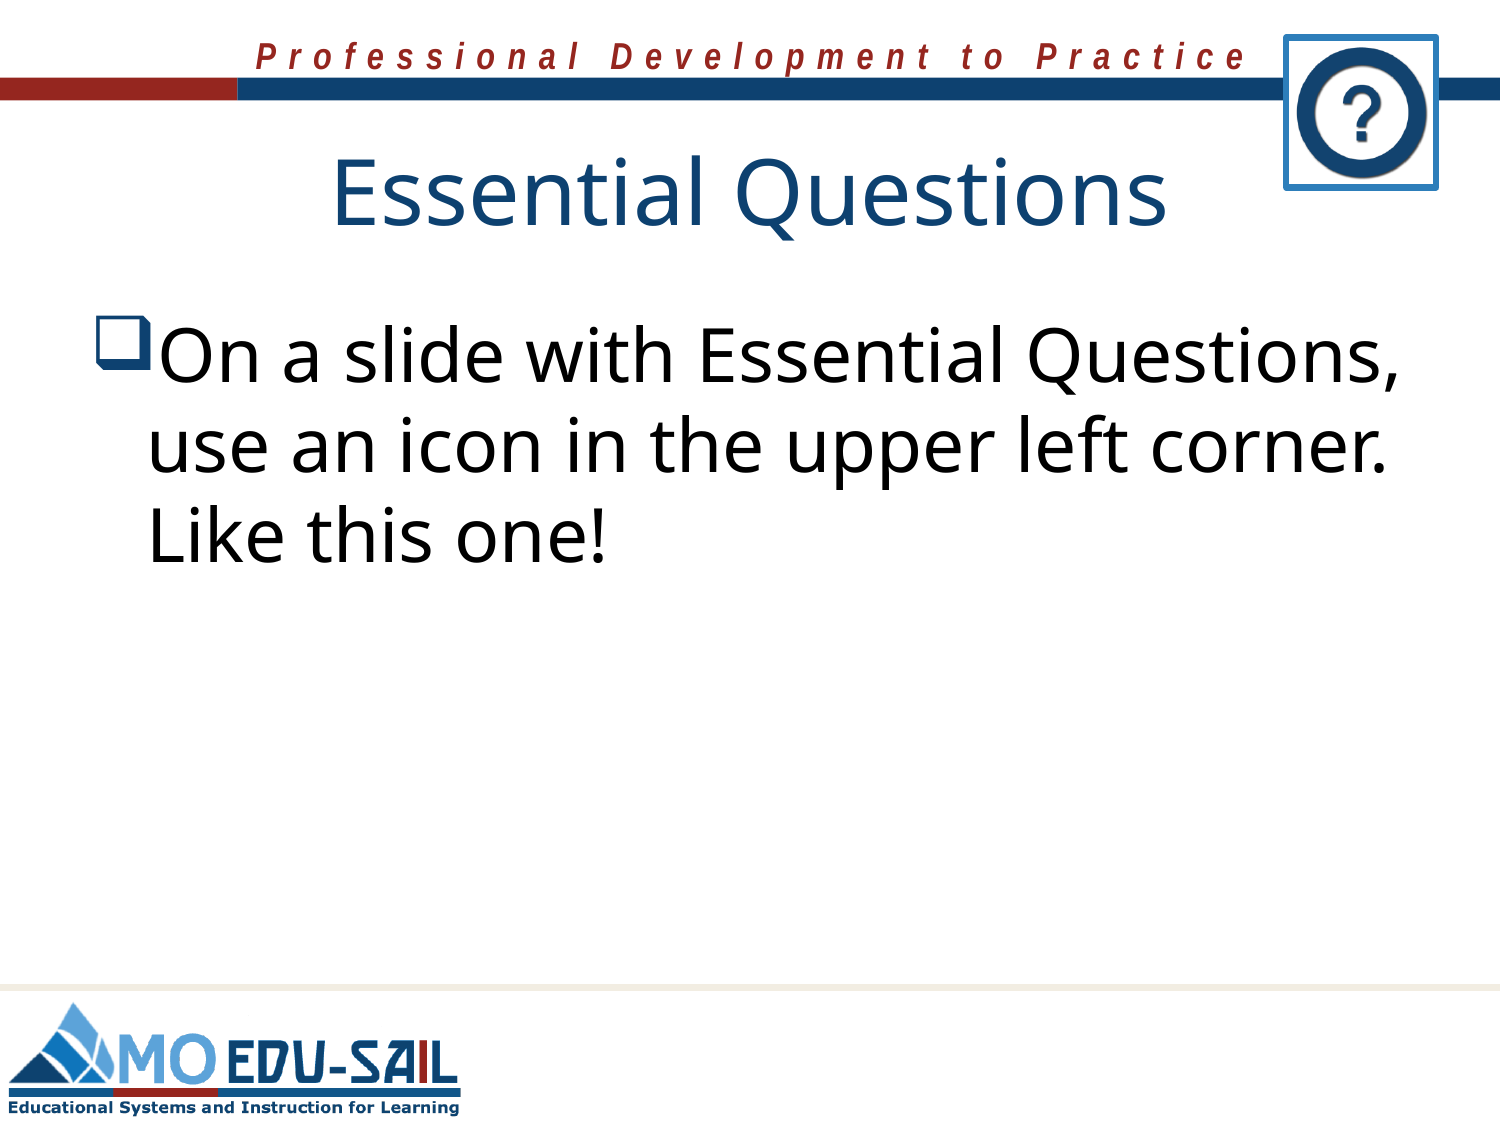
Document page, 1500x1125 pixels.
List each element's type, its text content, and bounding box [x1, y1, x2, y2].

list On a slide with Essential Questions, use an icon in the upper left corner. Like this one! [74, 299, 1426, 951]
title Essential Questions [74, 98, 1426, 279]
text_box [1274, 37, 1465, 188]
picture [8, 997, 475, 1120]
